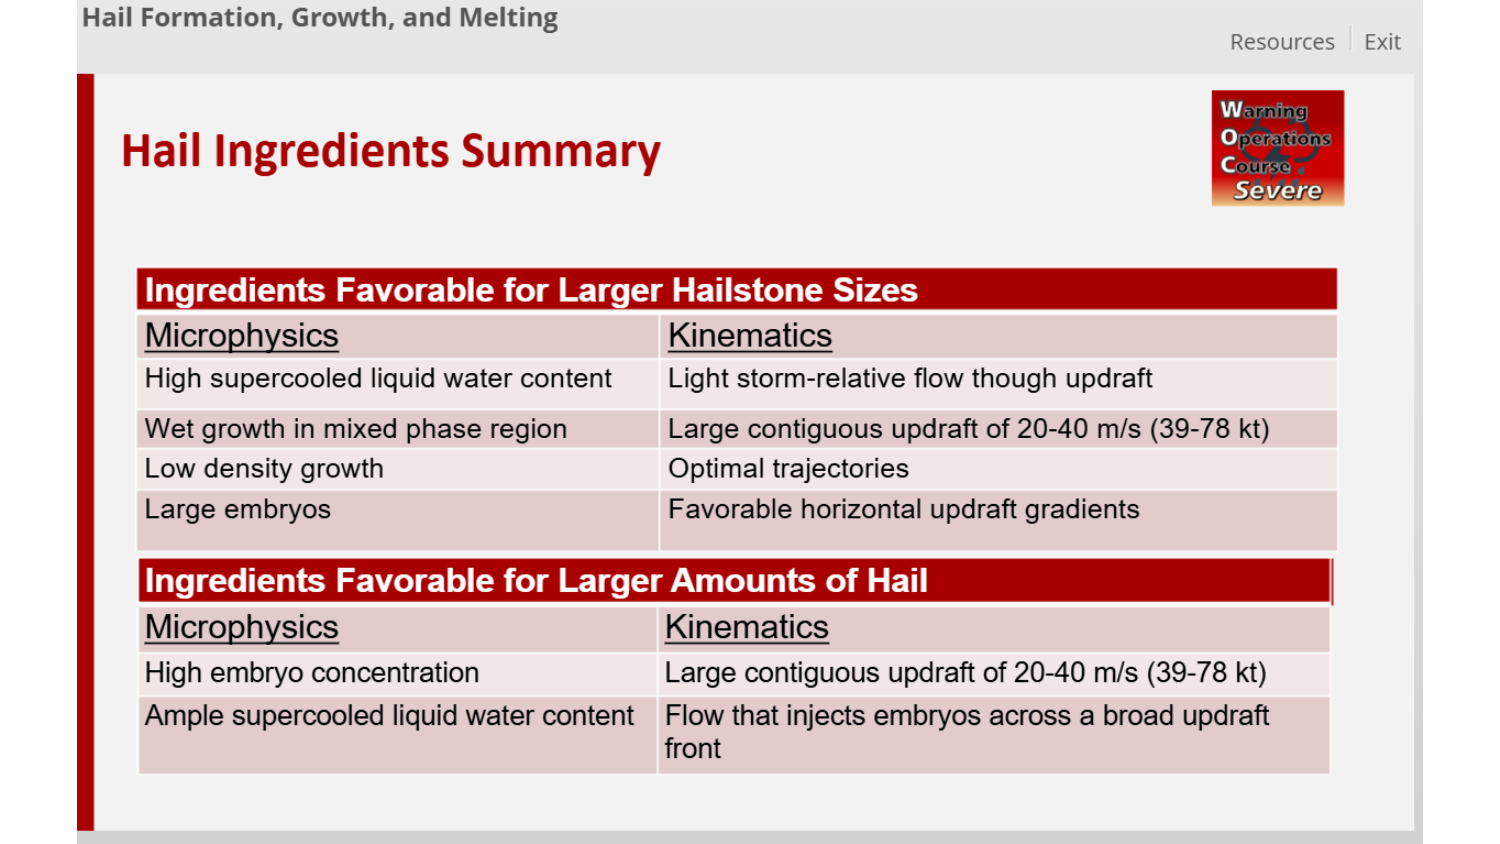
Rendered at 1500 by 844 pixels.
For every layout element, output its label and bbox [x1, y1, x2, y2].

picture [77, 0, 1423, 844]
